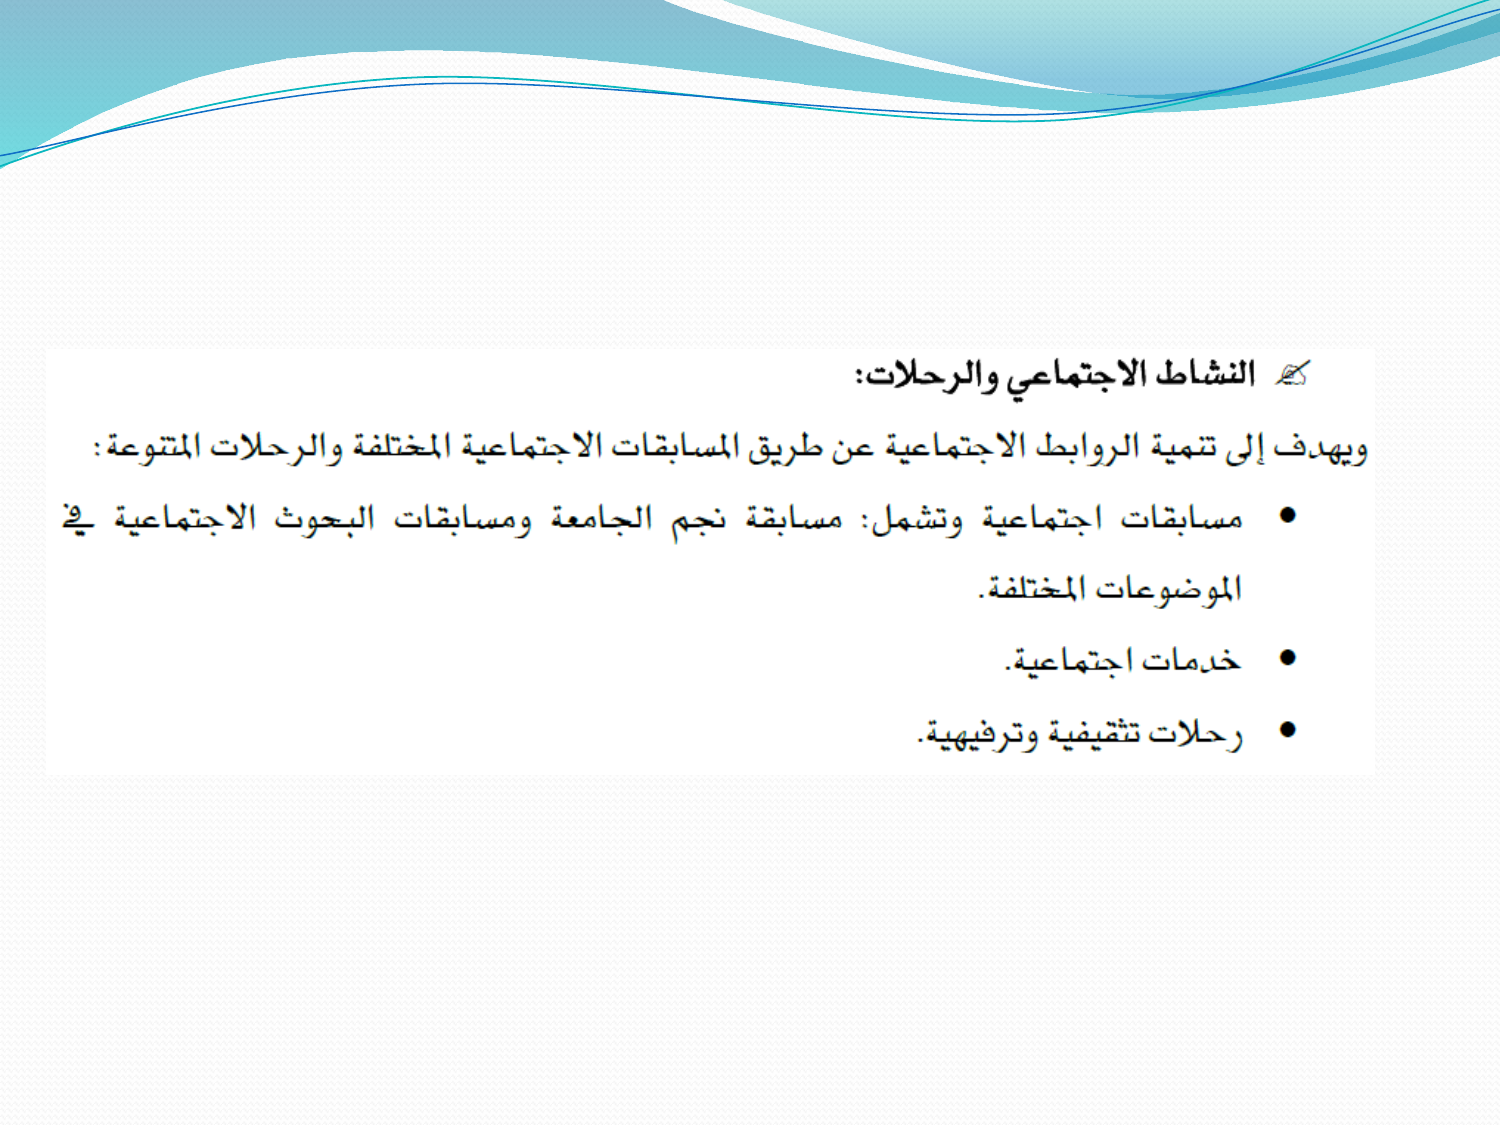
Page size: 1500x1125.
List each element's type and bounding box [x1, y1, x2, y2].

picture [45, 349, 1376, 776]
